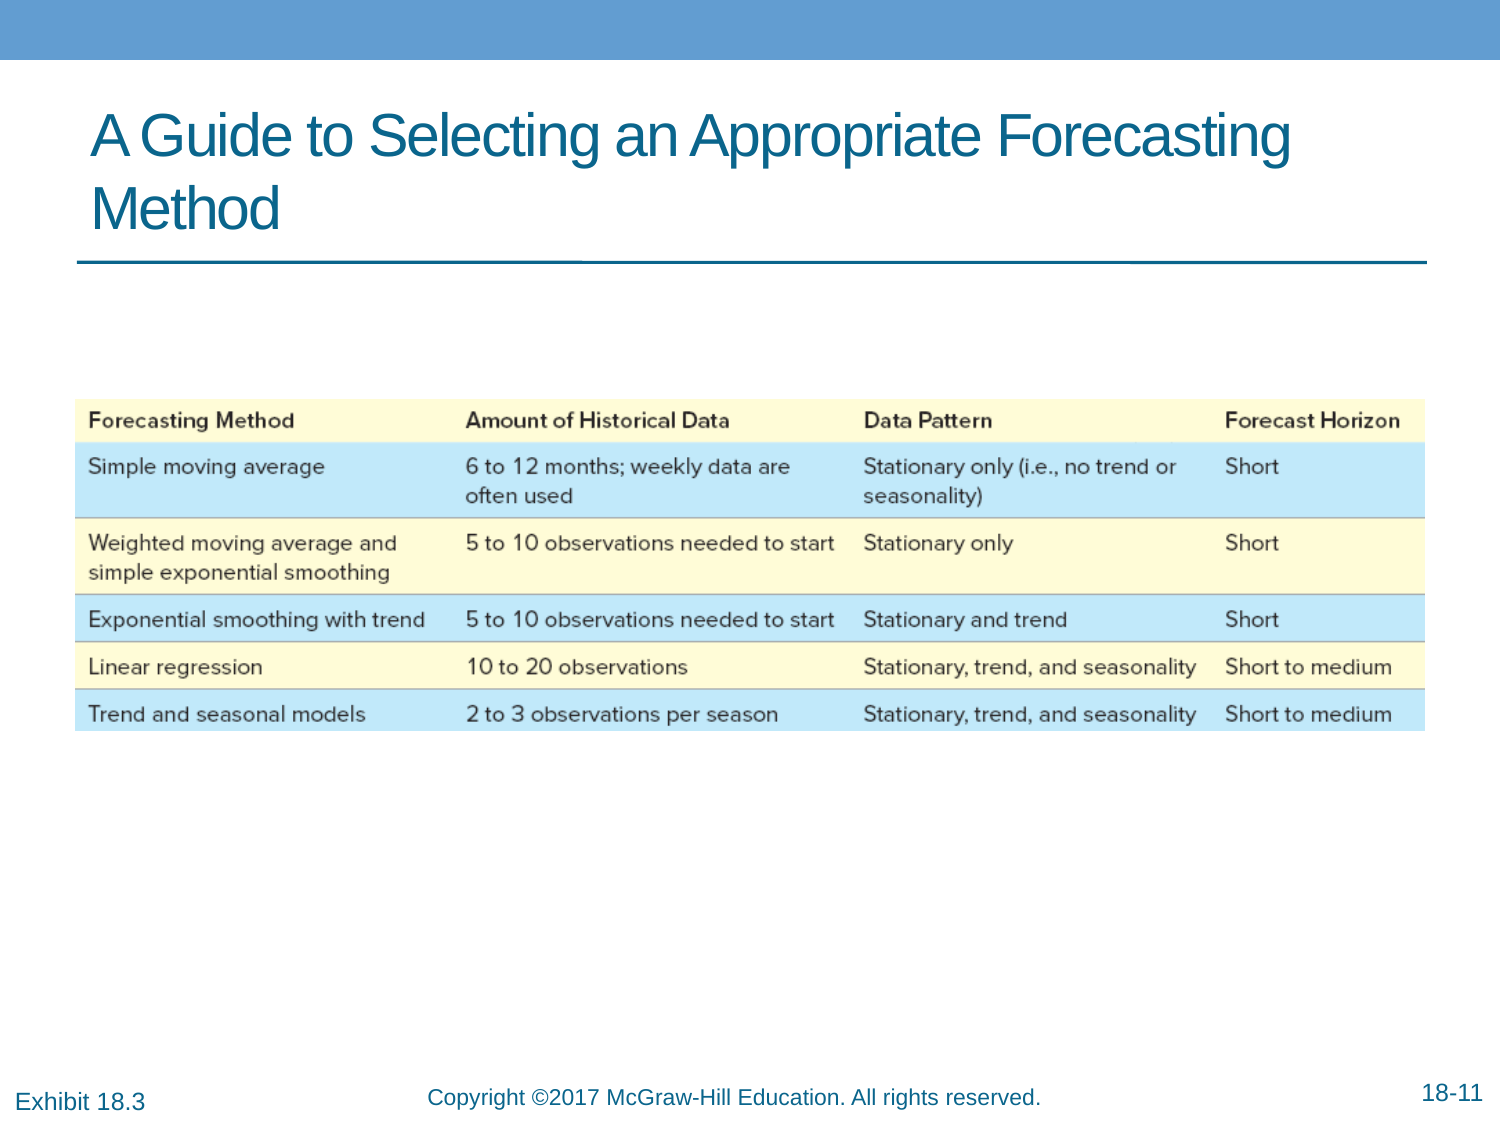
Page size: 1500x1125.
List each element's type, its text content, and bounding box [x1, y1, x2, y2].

text_box Exhibit 18.3 [0, 1078, 413, 1123]
picture [531, 1089, 548, 1105]
title A Guide to Selecting an Appropriate Forecasting Method [75, 87, 1425, 250]
picture [74, 399, 1426, 731]
slide_number 18-11 [1323, 1068, 1499, 1123]
